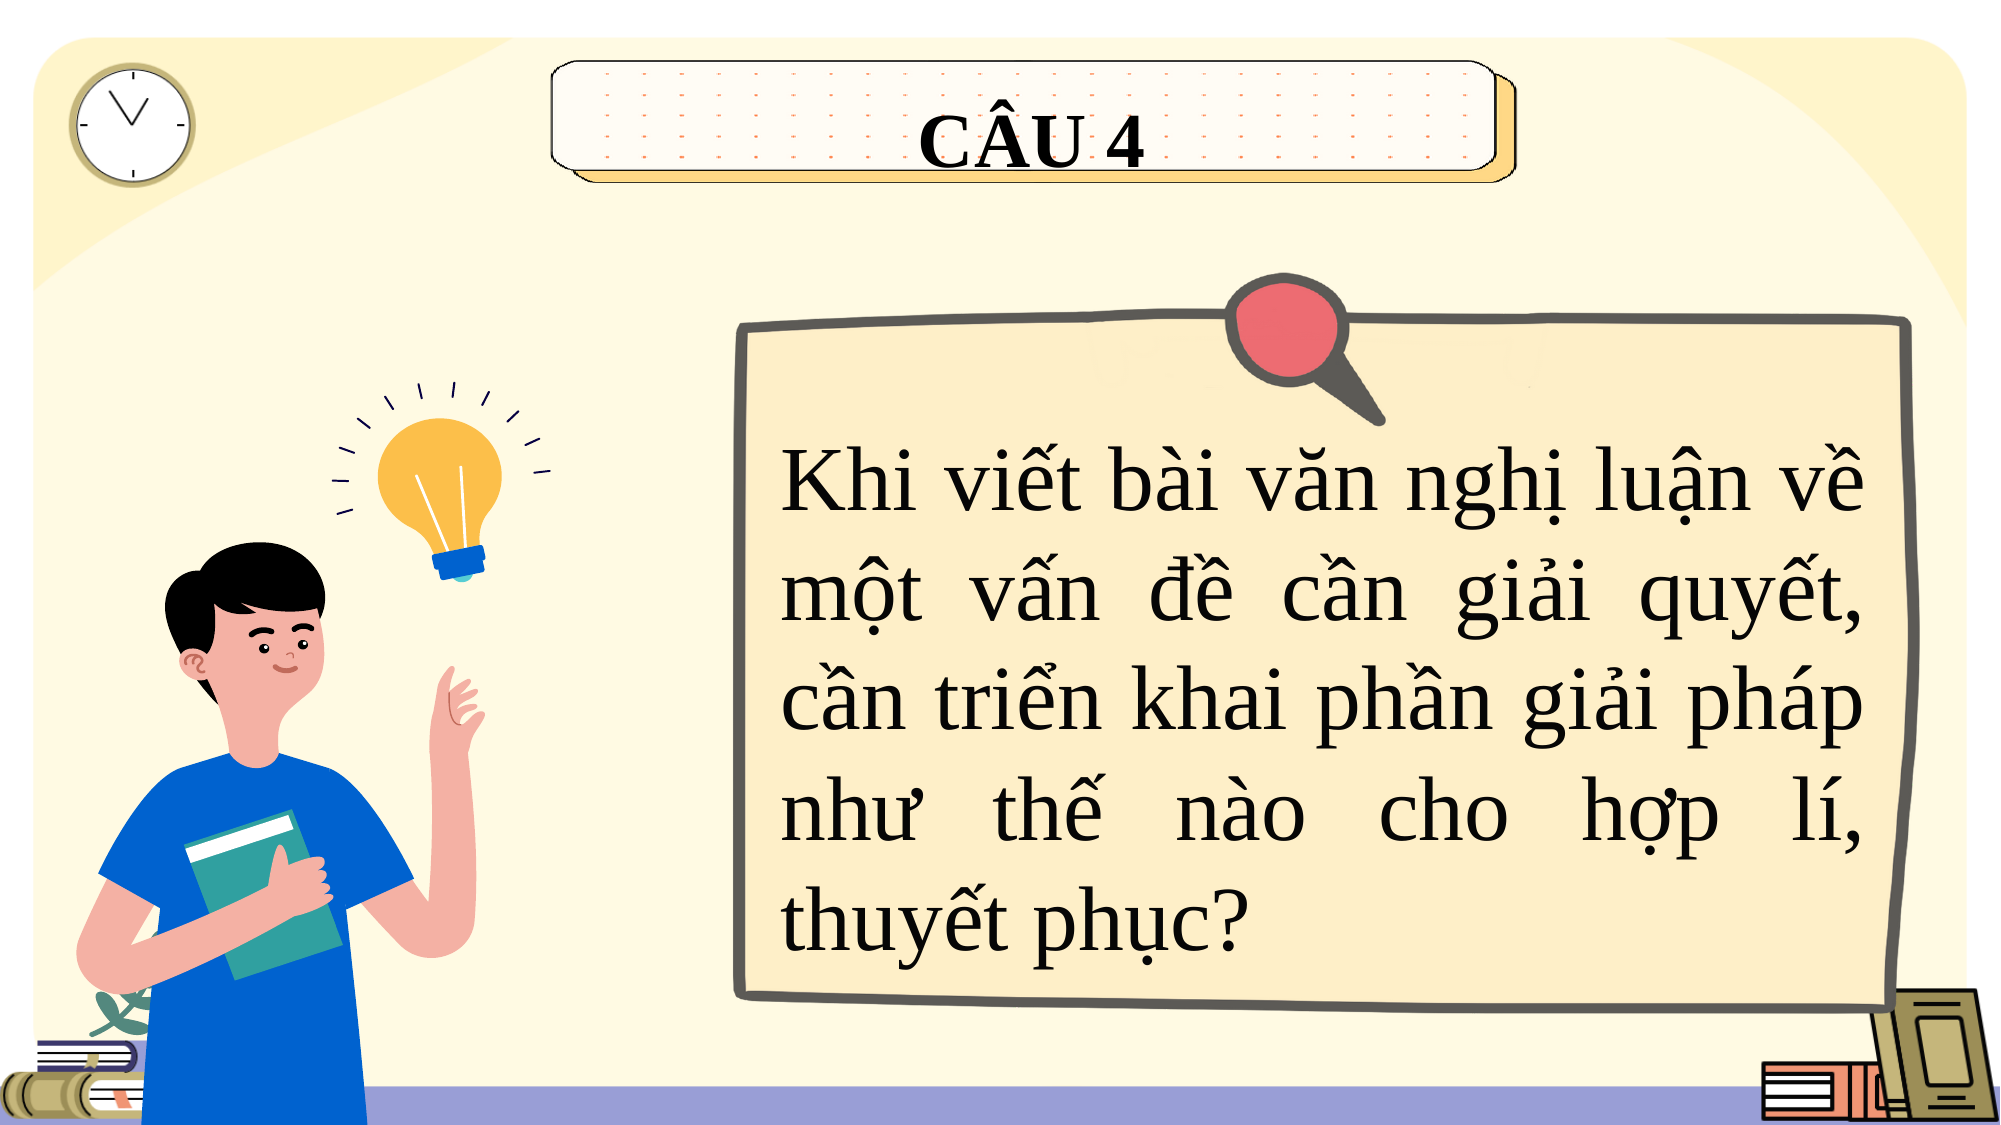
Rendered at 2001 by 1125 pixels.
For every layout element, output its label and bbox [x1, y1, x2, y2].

picture [0, 0, 2000, 1125]
text_box [732, 271, 1921, 1015]
text_box [76, 381, 551, 1125]
